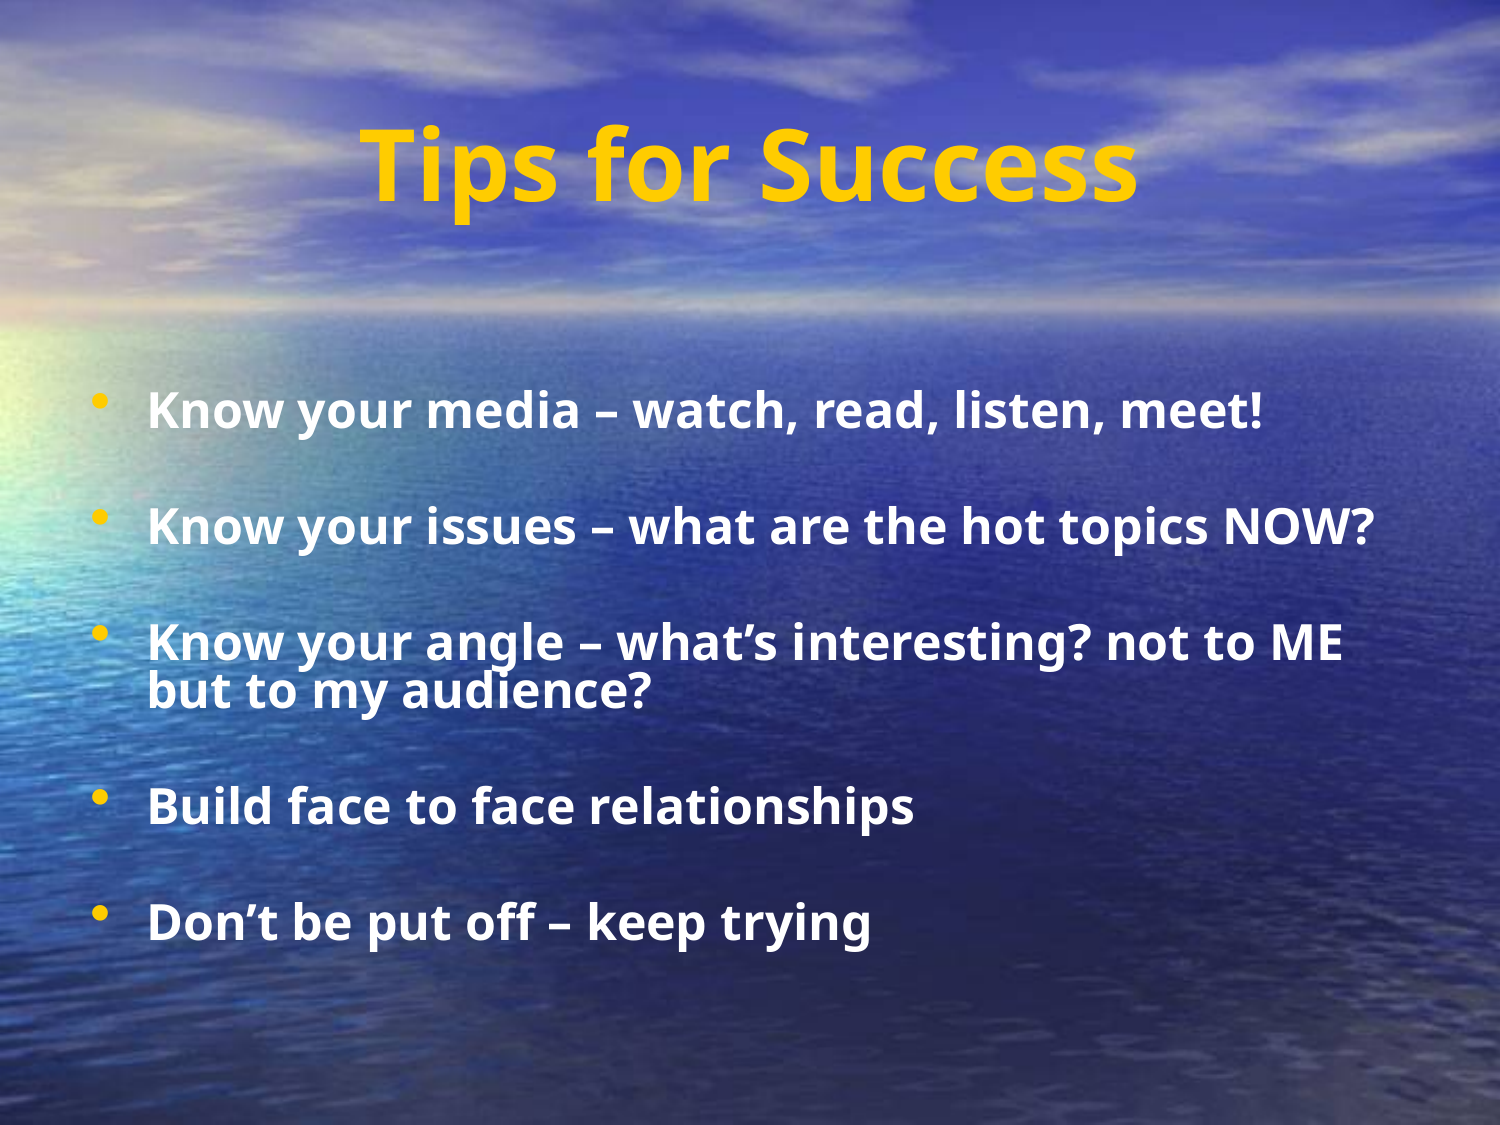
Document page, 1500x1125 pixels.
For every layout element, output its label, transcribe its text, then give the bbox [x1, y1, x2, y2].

list Know your media – watch, read, listen, meet! Know your issues – what are the hot topics NOW? Know your angle – what’s interesting? not to ME but to my audience? Build face to face relationships Don’t be put off – keep trying [75, 338, 1425, 1059]
title Tips for Success [75, 47, 1425, 275]
picture [0, 0, 1500, 1125]
